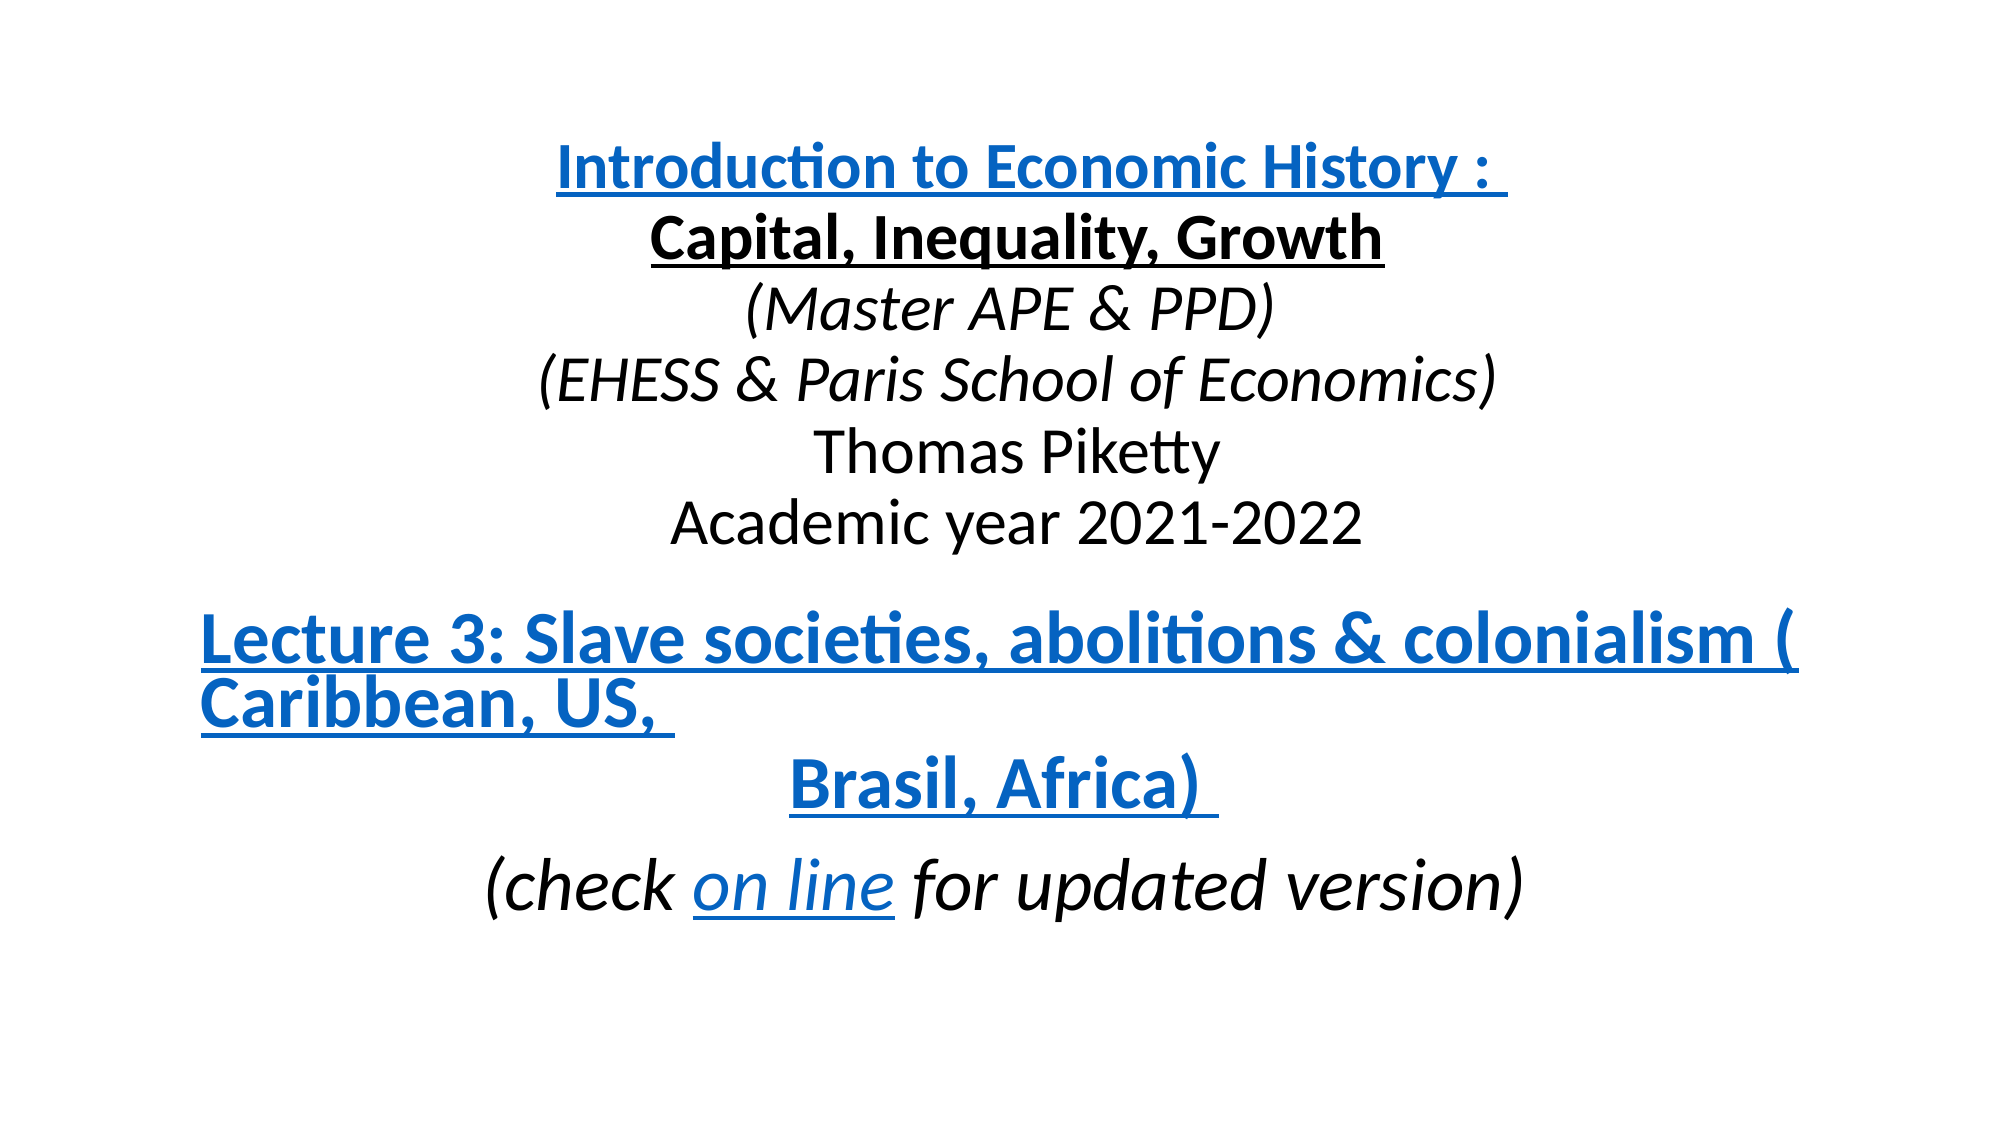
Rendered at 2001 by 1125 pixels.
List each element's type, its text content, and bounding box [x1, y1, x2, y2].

title Introduction to Economic History : Capital, Inequality, Growth (Master APE & PPD) (EHESS & Paris School of Economics) Thomas Piketty Academic year 2021-2022 [362, 66, 1674, 590]
subtitle Lecture 3: Slave societies, abolitions & colonialism (Caribbean, US, Brasil, Africa) (check on line for updated version) [185, 590, 1823, 975]
